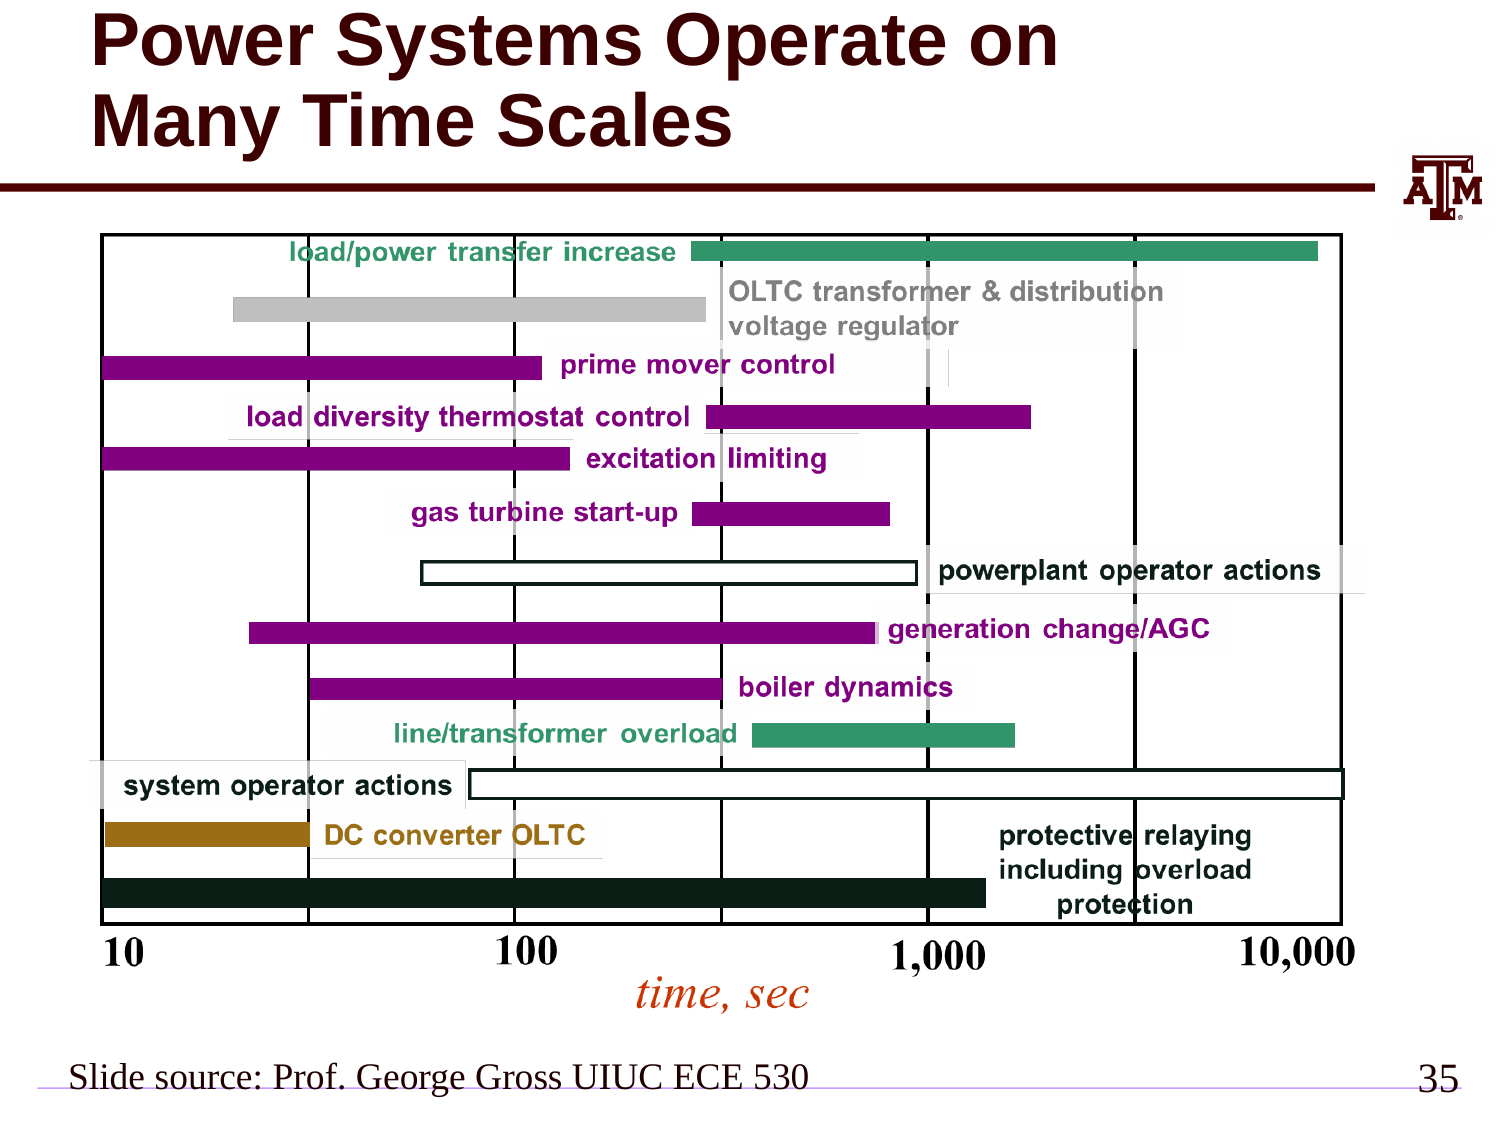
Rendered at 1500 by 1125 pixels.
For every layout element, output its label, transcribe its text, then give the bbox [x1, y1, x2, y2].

picture [1392, 137, 1493, 238]
text_box Slide source: Prof. George Gross UIUC ECE 530 [53, 1044, 826, 1105]
title Power Systems Operate on Many Time Scales [74, 12, 1388, 151]
picture [74, 224, 1383, 1051]
